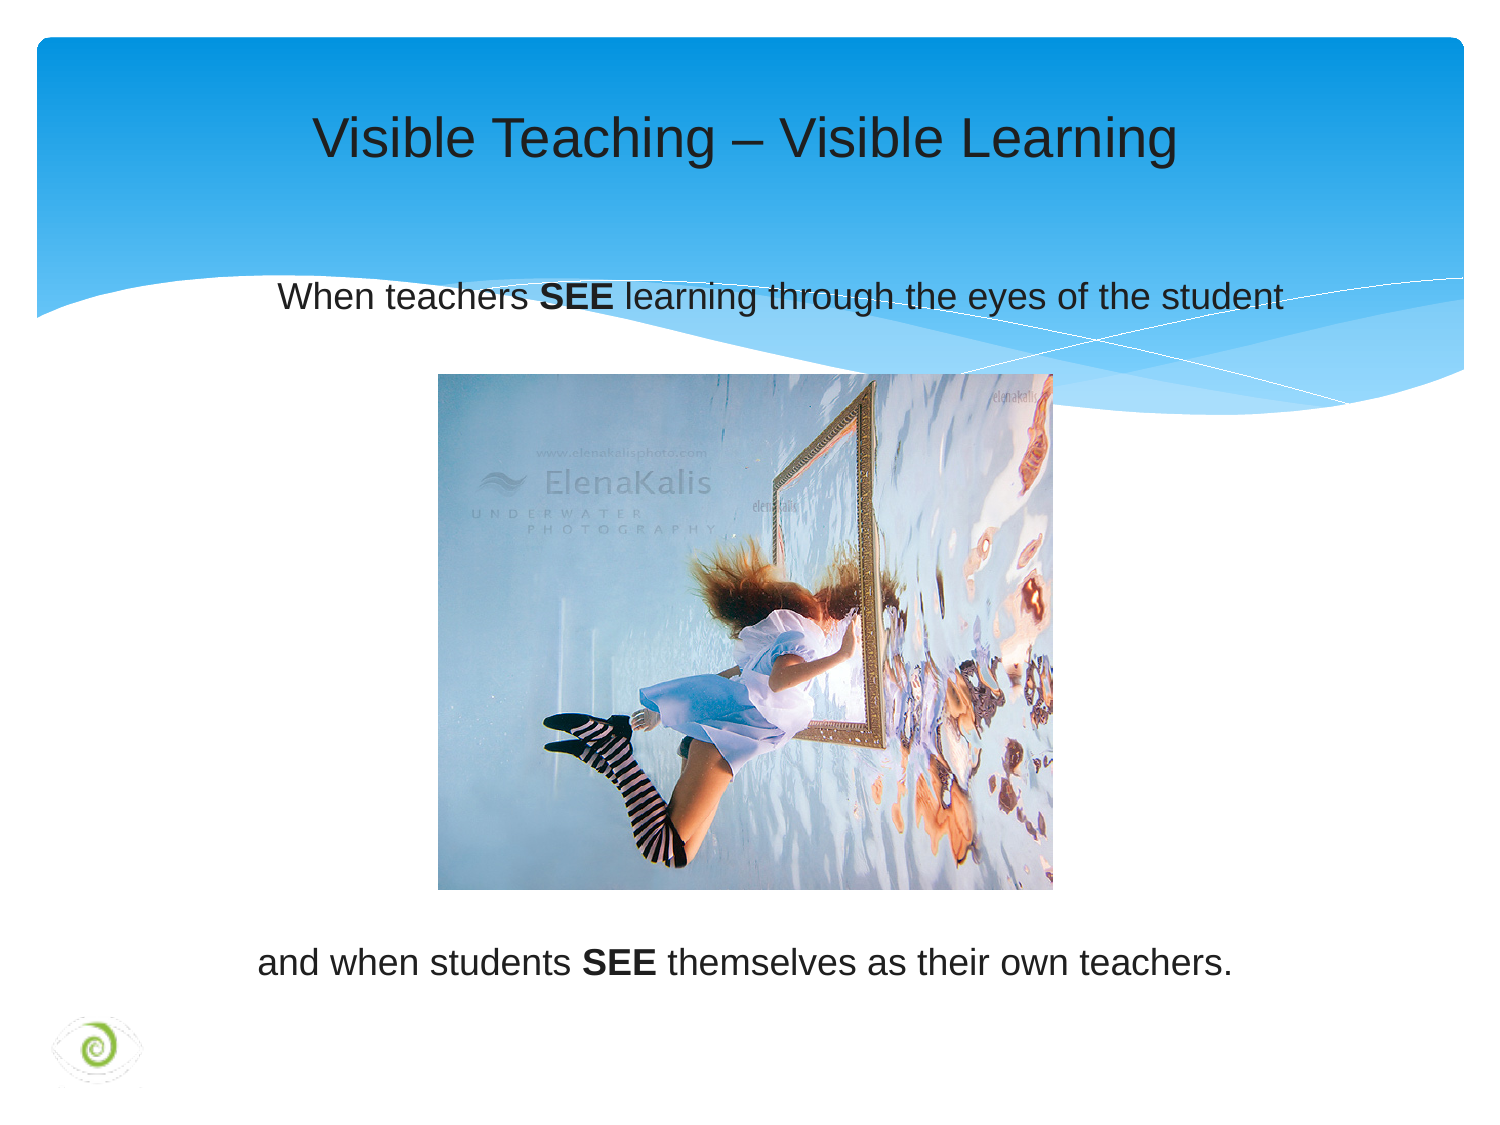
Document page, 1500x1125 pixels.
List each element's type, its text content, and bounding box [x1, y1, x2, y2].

text_box When teachers SEE learning through the eyes of the student [218, 84, 1344, 370]
text_box and when students SEE themselves as their own teachers. [182, 885, 1308, 1081]
picture [438, 374, 1053, 890]
picture [35, 1016, 157, 1088]
